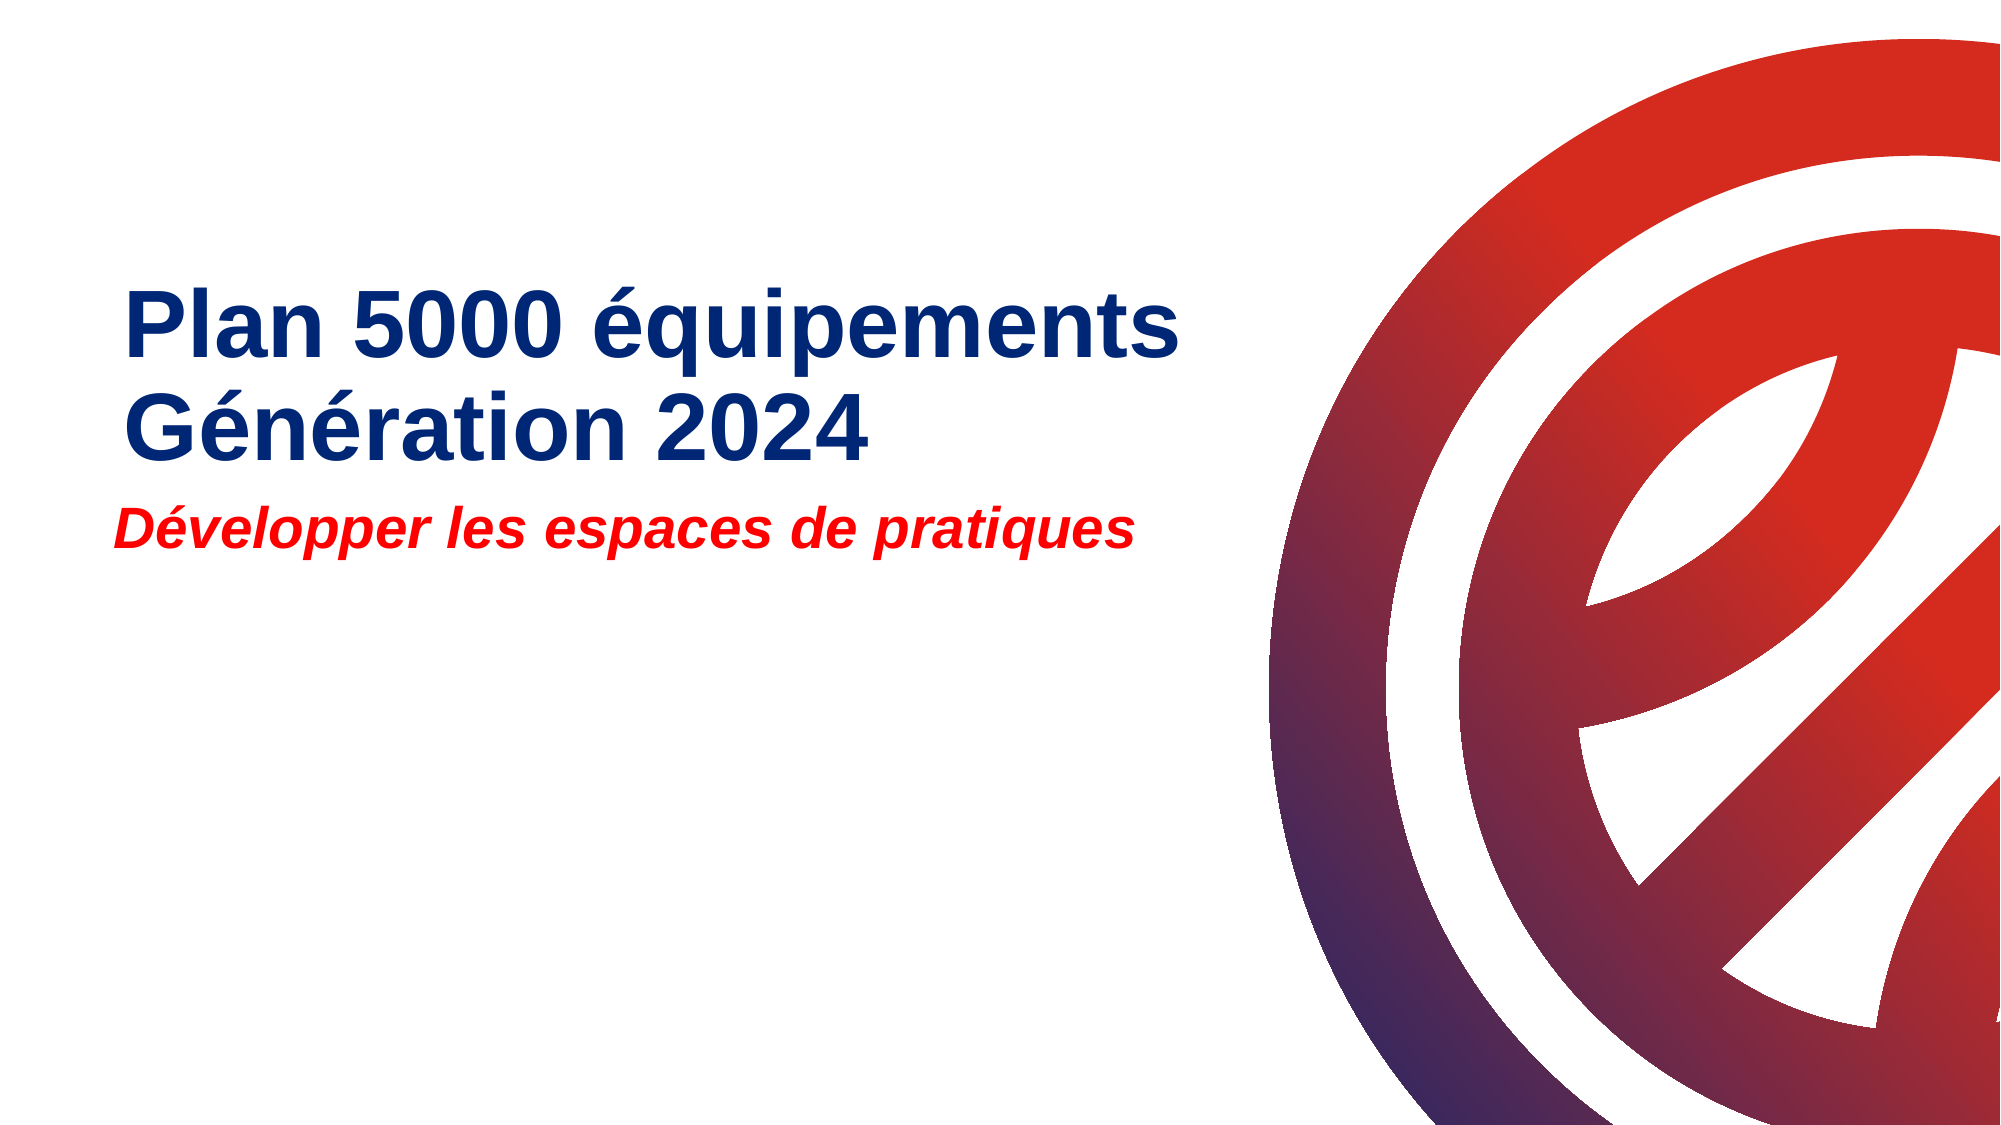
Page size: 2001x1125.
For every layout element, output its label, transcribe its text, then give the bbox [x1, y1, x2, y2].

title Plan 5000 équipements Génération 2024 [108, 266, 1298, 491]
text_box Développer les espaces de pratiques [98, 491, 1364, 653]
